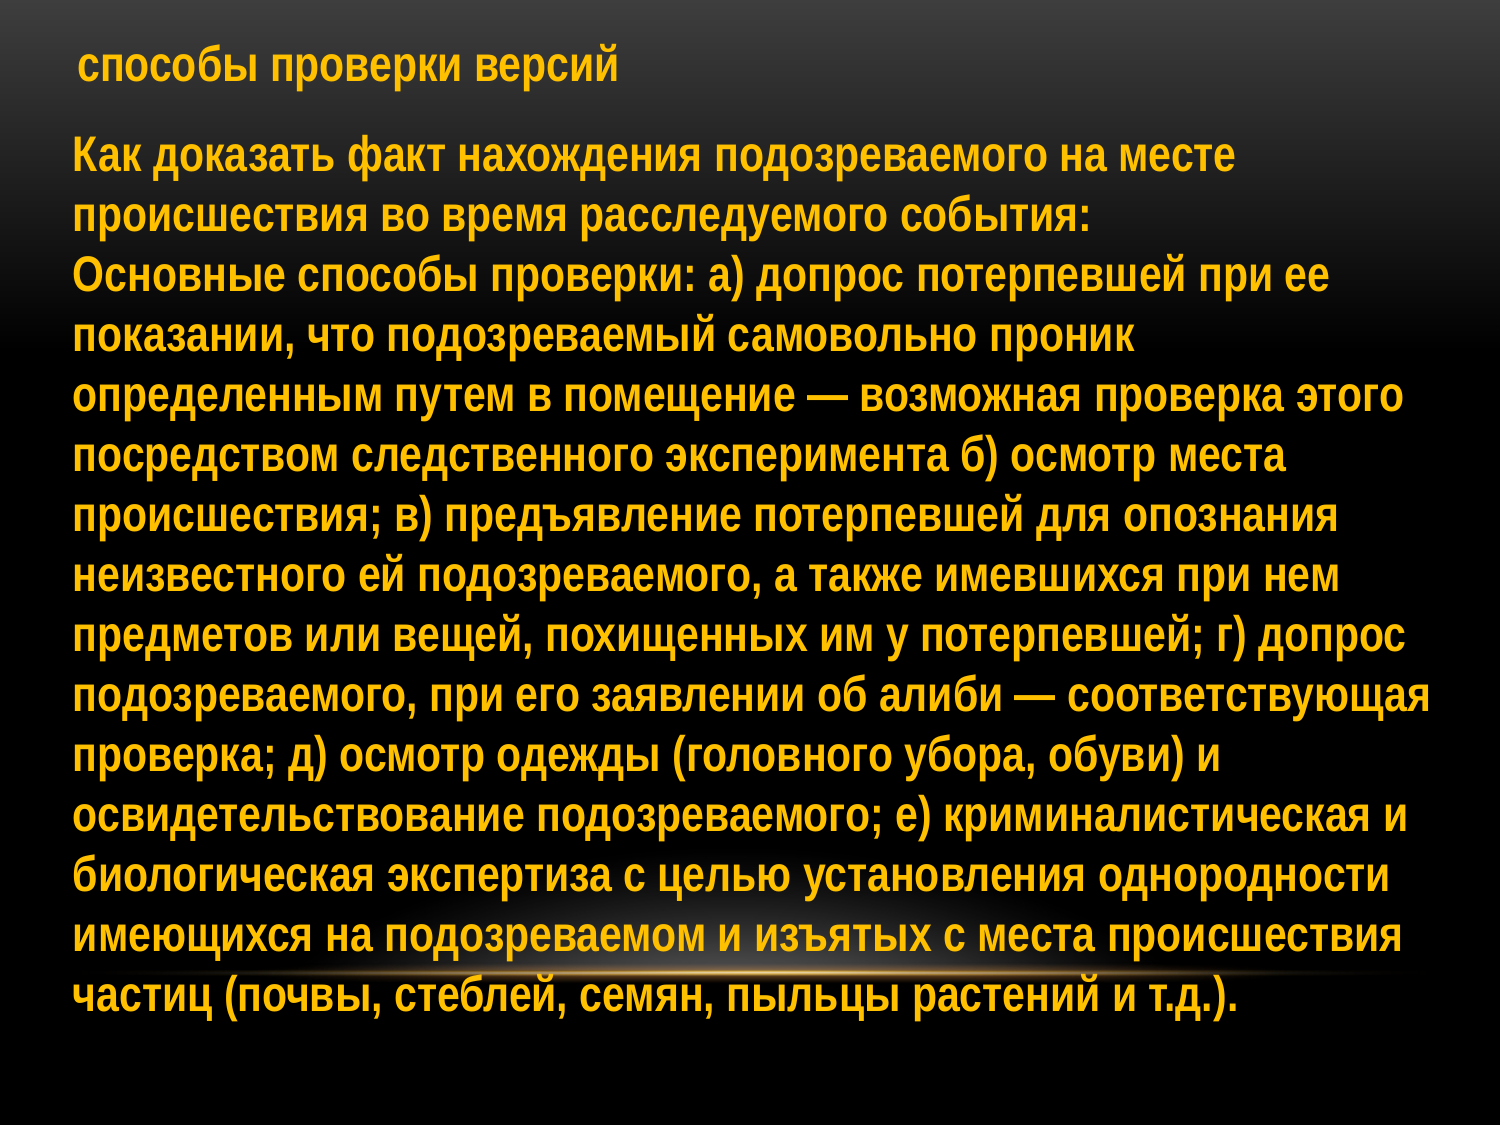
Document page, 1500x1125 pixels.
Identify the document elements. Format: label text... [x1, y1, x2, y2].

picture [0, 0, 1500, 1125]
text_box способы проверки версий [62, 24, 636, 100]
text_box Как доказать факт нахождения подозреваемого на месте происшествия во время расследуемого события: Основные способы проверки: а) допрос потерпевшей при ее показании, что подозреваемый самовольно проник определенным путем в помещение — возможная проверка этого посредством следственного эксперимента б) осмотр места происшествия; в) предъявление потерпевшей для опознания неизвестного ей подозреваемого, а также имевшихся при нем предметов или вещей, похищенных им у потерпевшей; г) допрос подозреваемого, при его заявлении об алиби — соответствующая проверка; д) осмотр одежды (головного убора, обуви) и освидетельствование подозреваемого; е) криминалистическая и биологическая экспертиза с целью установления однородности имеющихся на подозреваемом и изъятых с места происшествия частиц (почвы, стеблей, семян, пыльцы растений и т.д.). [58, 113, 1453, 1029]
